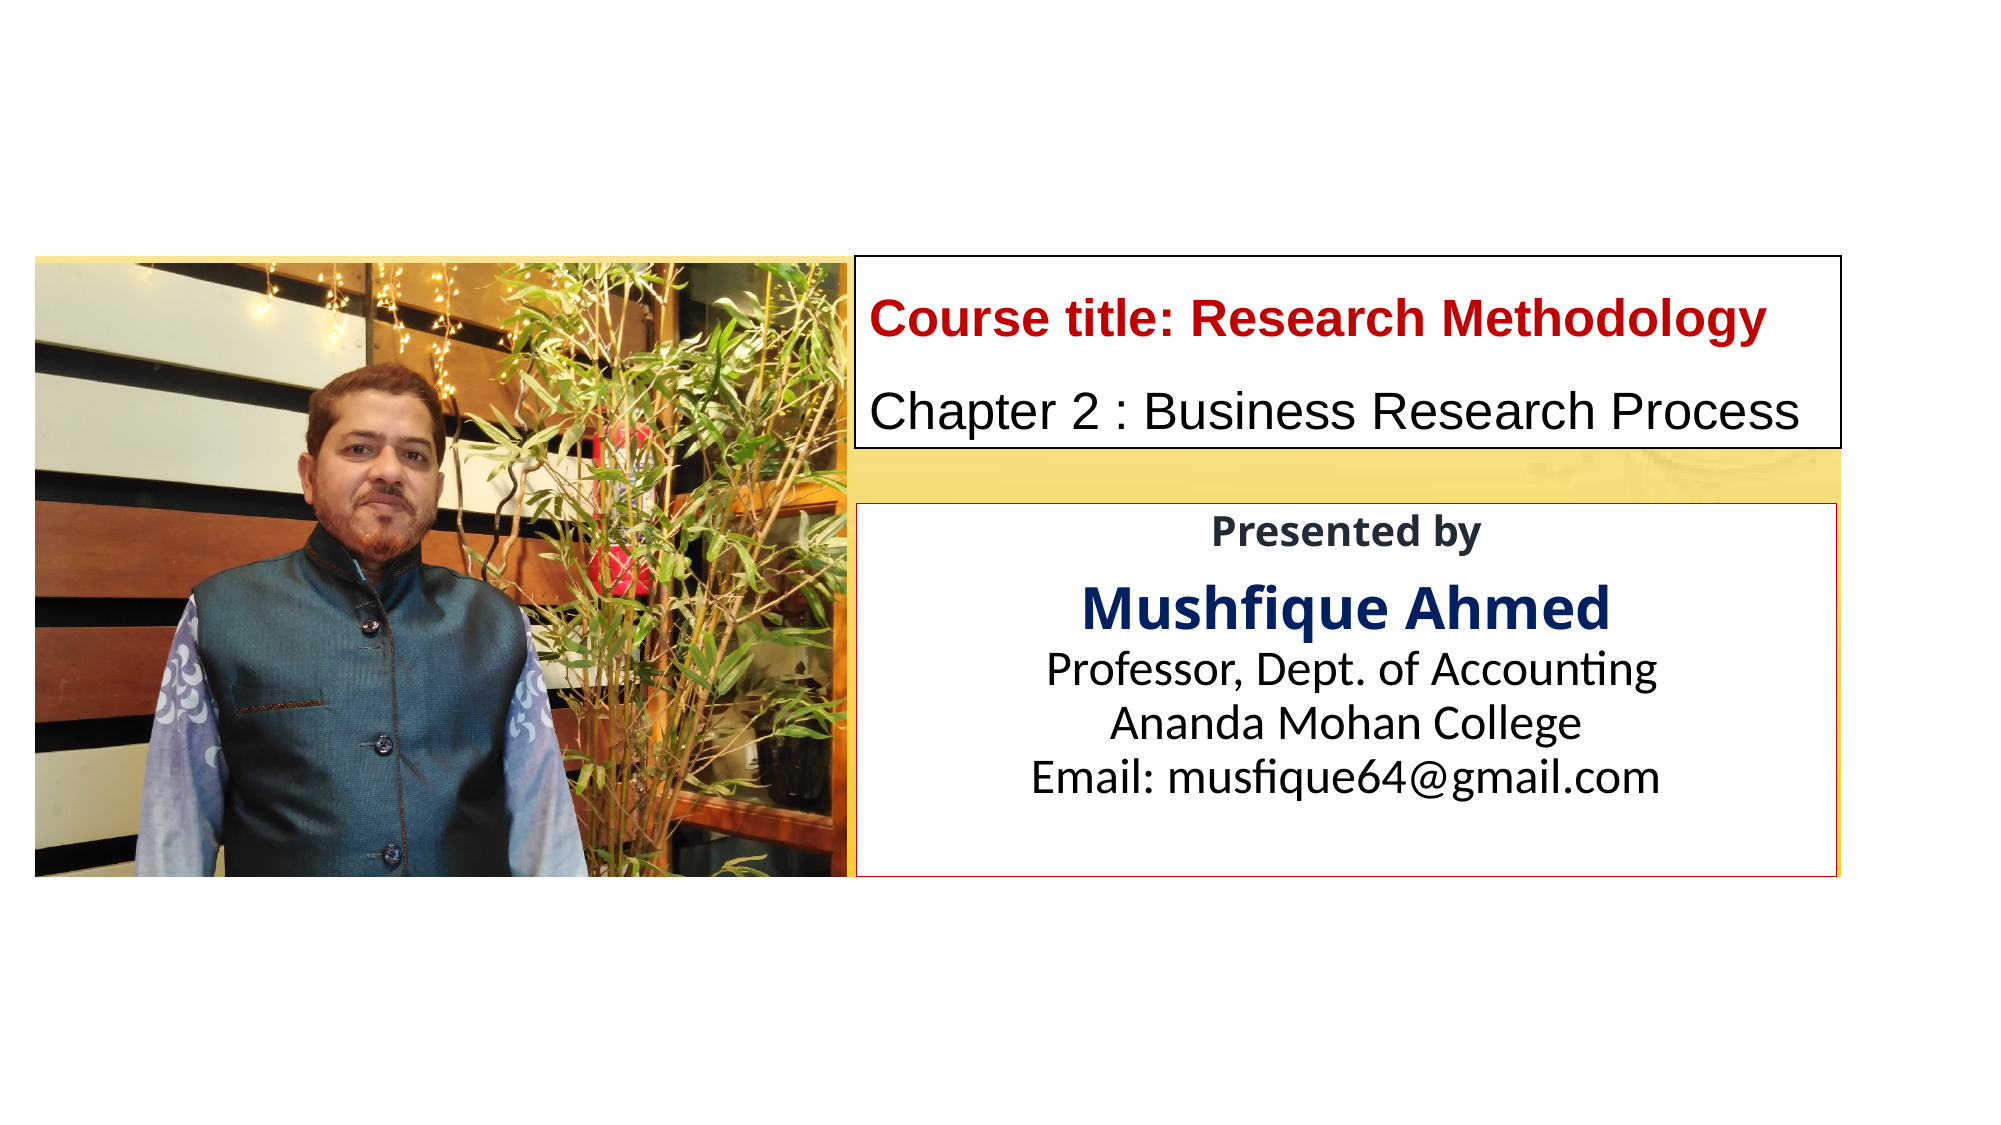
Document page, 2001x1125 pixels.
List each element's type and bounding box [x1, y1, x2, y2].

picture [35, 256, 1841, 878]
